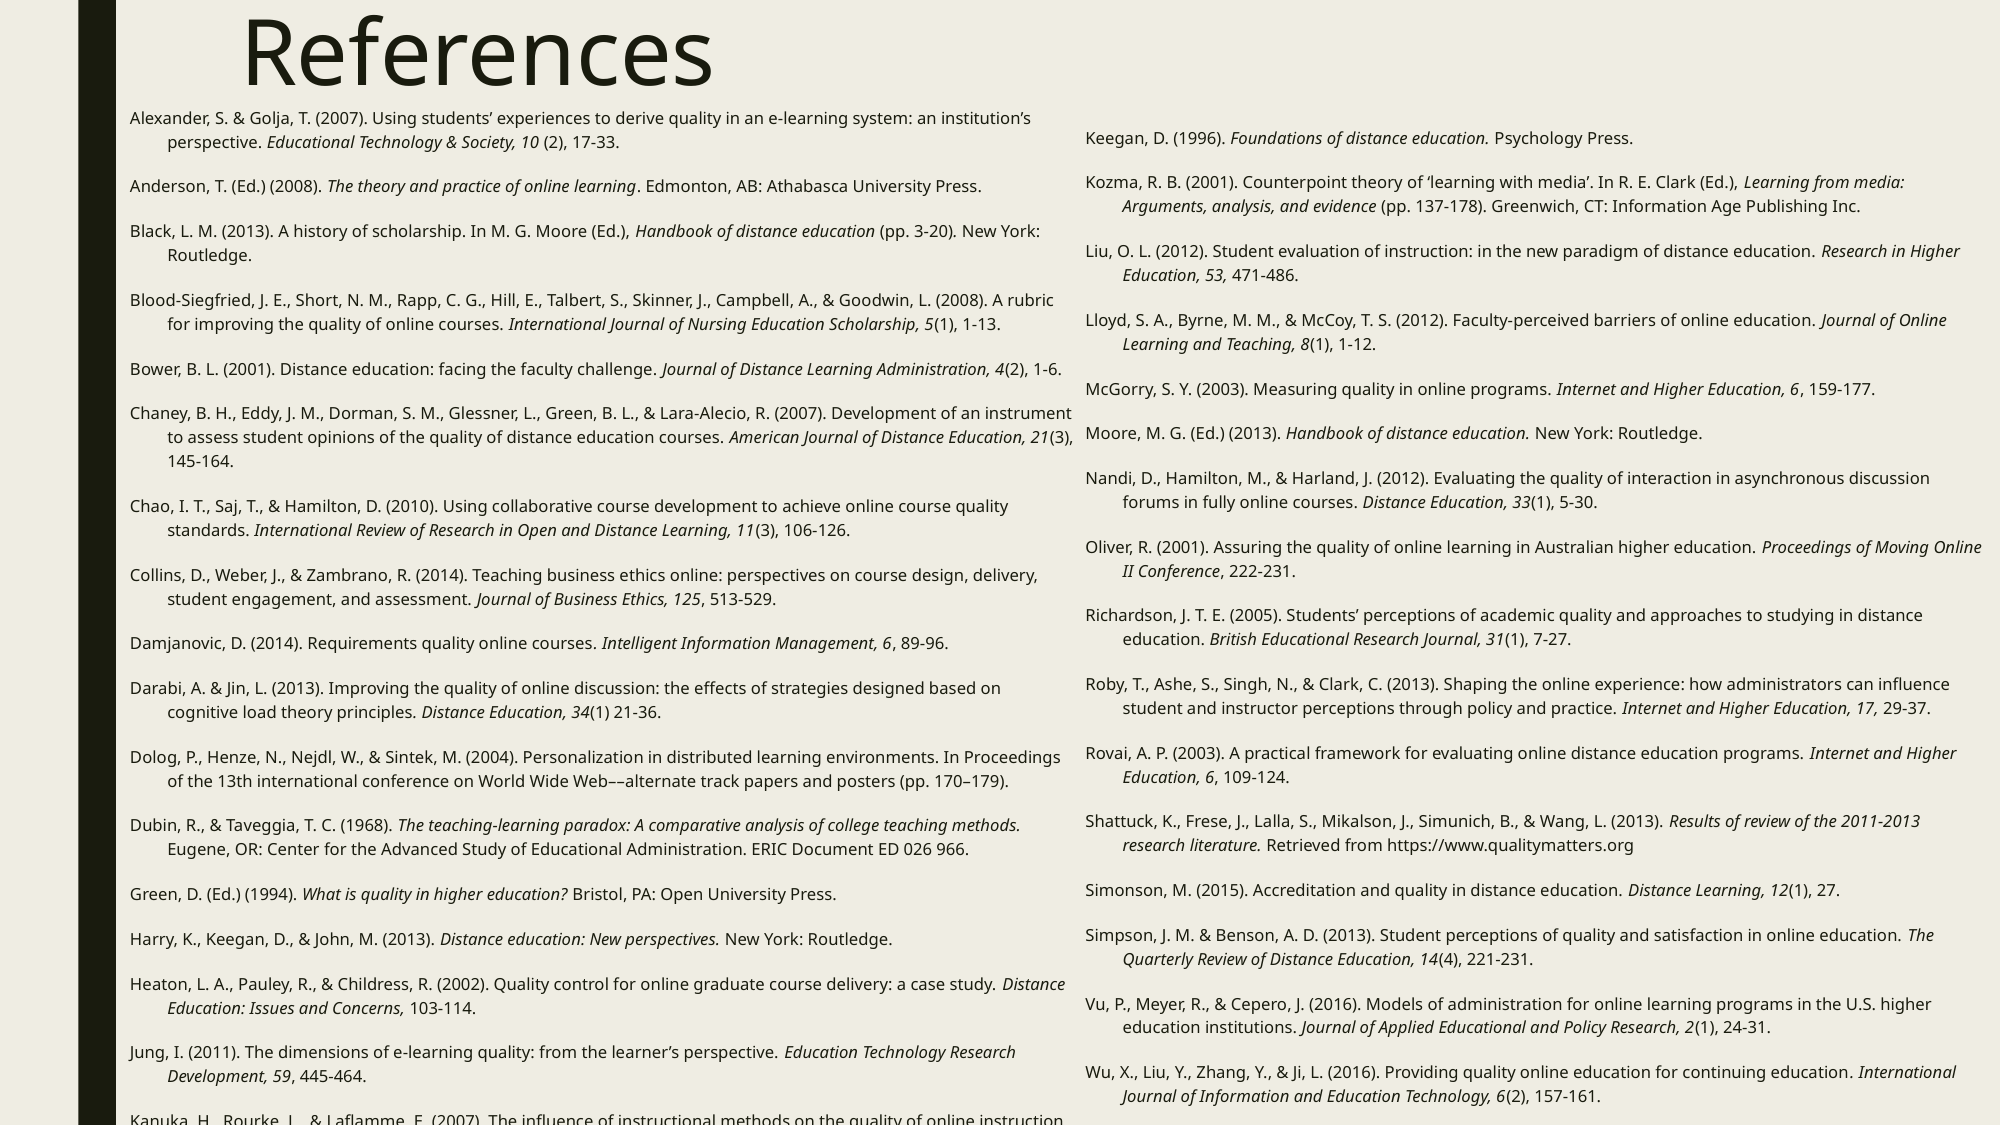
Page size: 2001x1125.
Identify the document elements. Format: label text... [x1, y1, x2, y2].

title References [225, 0, 1800, 116]
list Alexander, S. & Golja, T. (2007). Using students’ experiences to derive quality in an e-learning system: an institution’s perspective. Educational Technology & Society, 10 (2), 17-33. Anderson, T. (Ed.) (2008). The theory and practice of online learning. Edmonton, AB: Athabasca University Press. Black, L. M. (2013). A history of scholarship. In M. G. Moore (Ed.), Handbook of distance education (pp. 3-20). New York: Routledge. Blood-Siegfried, J. E., Short, N. M., Rapp, C. G., Hill, E., Talbert, S., Skinner, J., Campbell, A., & Goodwin, L. (2008). A rubric for improving the quality of online courses. International Journal of Nursing Education Scholarship, 5(1), 1-13. Bower, B. L. (2001). Distance education: facing the faculty challenge. Journal of Distance Learning Administration, 4(2), 1-6. Chaney, B. H., Eddy, J. M., Dorman, S. M., Glessner, L., Green, B. L., & Lara-Alecio, R. (2007). Development of an instrument to assess student opinions of the quality of distance education courses. American Journal of Distance Education, 21(3), 145-164. Chao, I. T., Saj, T., & Hamilton, D. (2010). Using collaborative course development to achieve online course quality standards. International Review of Research in Open and Distance Learning, 11(3), 106-126. Collins, D., Weber, J., & Zambrano, R. (2014). Teaching business ethics online: perspectives on course design, delivery, student engagement, and assessment. Journal of Business Ethics, 125, 513-529. Damjanovic, D. (2014). Requirements quality online courses. Intelligent Information Management, 6, 89-96. Darabi, A. & Jin, L. (2013). Improving the quality of online discussion: the effects of strategies designed based on cognitive load theory principles. Distance Education, 34(1) 21-36. Dolog, P., Henze, N., Nejdl, W., & Sintek, M. (2004). Personalization in distributed learning environments. In Proceedings of the 13th international conference on World Wide Web––alternate track papers and posters (pp. 170–179). Dubin, R., & Taveggia, T. C. (1968). The teaching-learning paradox: A comparative analysis of college teaching methods. Eugene, OR: Center for the Advanced Study of Educational Administration. ERIC Document ED 026 966. Green, D. (Ed.) (1994). What is quality in higher education? Bristol, PA: Open University Press. Harry, K., Keegan, D., & John, M. (2013). Distance education: New perspectives. New York: Routledge. Heaton, L. A., Pauley, R., & Childress, R. (2002). Quality control for online graduate course delivery: a case study. Distance Education: Issues and Concerns, 103-114. Jung, I. (2011). The dimensions of e-learning quality: from the learner’s perspective. Education Technology Research Development, 59, 445-464. Kanuka, H., Rourke, L., & Laflamme, E. (2007). The influence of instructional methods on the quality of online instruction. British Journal of Educational Technology, 38(2), 260-271. [115, 96, 1091, 964]
list Keegan, D. (1996). Foundations of distance education. Psychology Press. Kozma, R. B. (2001). Counterpoint theory of ‘learning with media’. In R. E. Clark (Ed.), Learning from media: Arguments, analysis, and evidence (pp. 137-178). Greenwich, CT: Information Age Publishing Inc. Liu, O. L. (2012). Student evaluation of instruction: in the new paradigm of distance education. Research in Higher Education, 53, 471-486. Lloyd, S. A., Byrne, M. M., & McCoy, T. S. (2012). Faculty-perceived barriers of online education. Journal of Online Learning and Teaching, 8(1), 1-12. McGorry, S. Y. (2003). Measuring quality in online programs. Internet and Higher Education, 6, 159-177. Moore, M. G. (Ed.) (2013). Handbook of distance education. New York: Routledge. Nandi, D., Hamilton, M., & Harland, J. (2012). Evaluating the quality of interaction in asynchronous discussion forums in fully online courses. Distance Education, 33(1), 5-30. Oliver, R. (2001). Assuring the quality of online learning in Australian higher education. Proceedings of Moving Online II Conference, 222-231. Richardson, J. T. E. (2005). Students’ perceptions of academic quality and approaches to studying in distance education. British Educational Research Journal, 31(1), 7-27. Roby, T., Ashe, S., Singh, N., & Clark, C. (2013). Shaping the online experience: how administrators can influence student and instructor perceptions through policy and practice. Internet and Higher Education, 17, 29-37. Rovai, A. P. (2003). A practical framework for evaluating online distance education programs. Internet and Higher Education, 6, 109-124. Shattuck, K., Frese, J., Lalla, S., Mikalson, J., Simunich, B., & Wang, L. (2013). Results of review of the 2011-2013 research literature. Retrieved from https://www.qualitymatters.org Simonson, M. (2015). Accreditation and quality in distance education. Distance Learning, 12(1), 27. Simpson, J. M. & Benson, A. D. (2013). Student perceptions of quality and satisfaction in online education. The Quarterly Review of Distance Education, 14(4), 221-231. Vu, P., Meyer, R., & Cepero, J. (2016). Models of administration for online learning programs in the U.S. higher education institutions. Journal of Applied Educational and Policy Research, 2(1), 24-31. Wu, X., Liu, Y., Zhang, Y., & Ji, L. (2016). Providing quality online education for continuing education. International Journal of Information and Education Technology, 6(2), 157-161. [1070, 116, 2000, 984]
